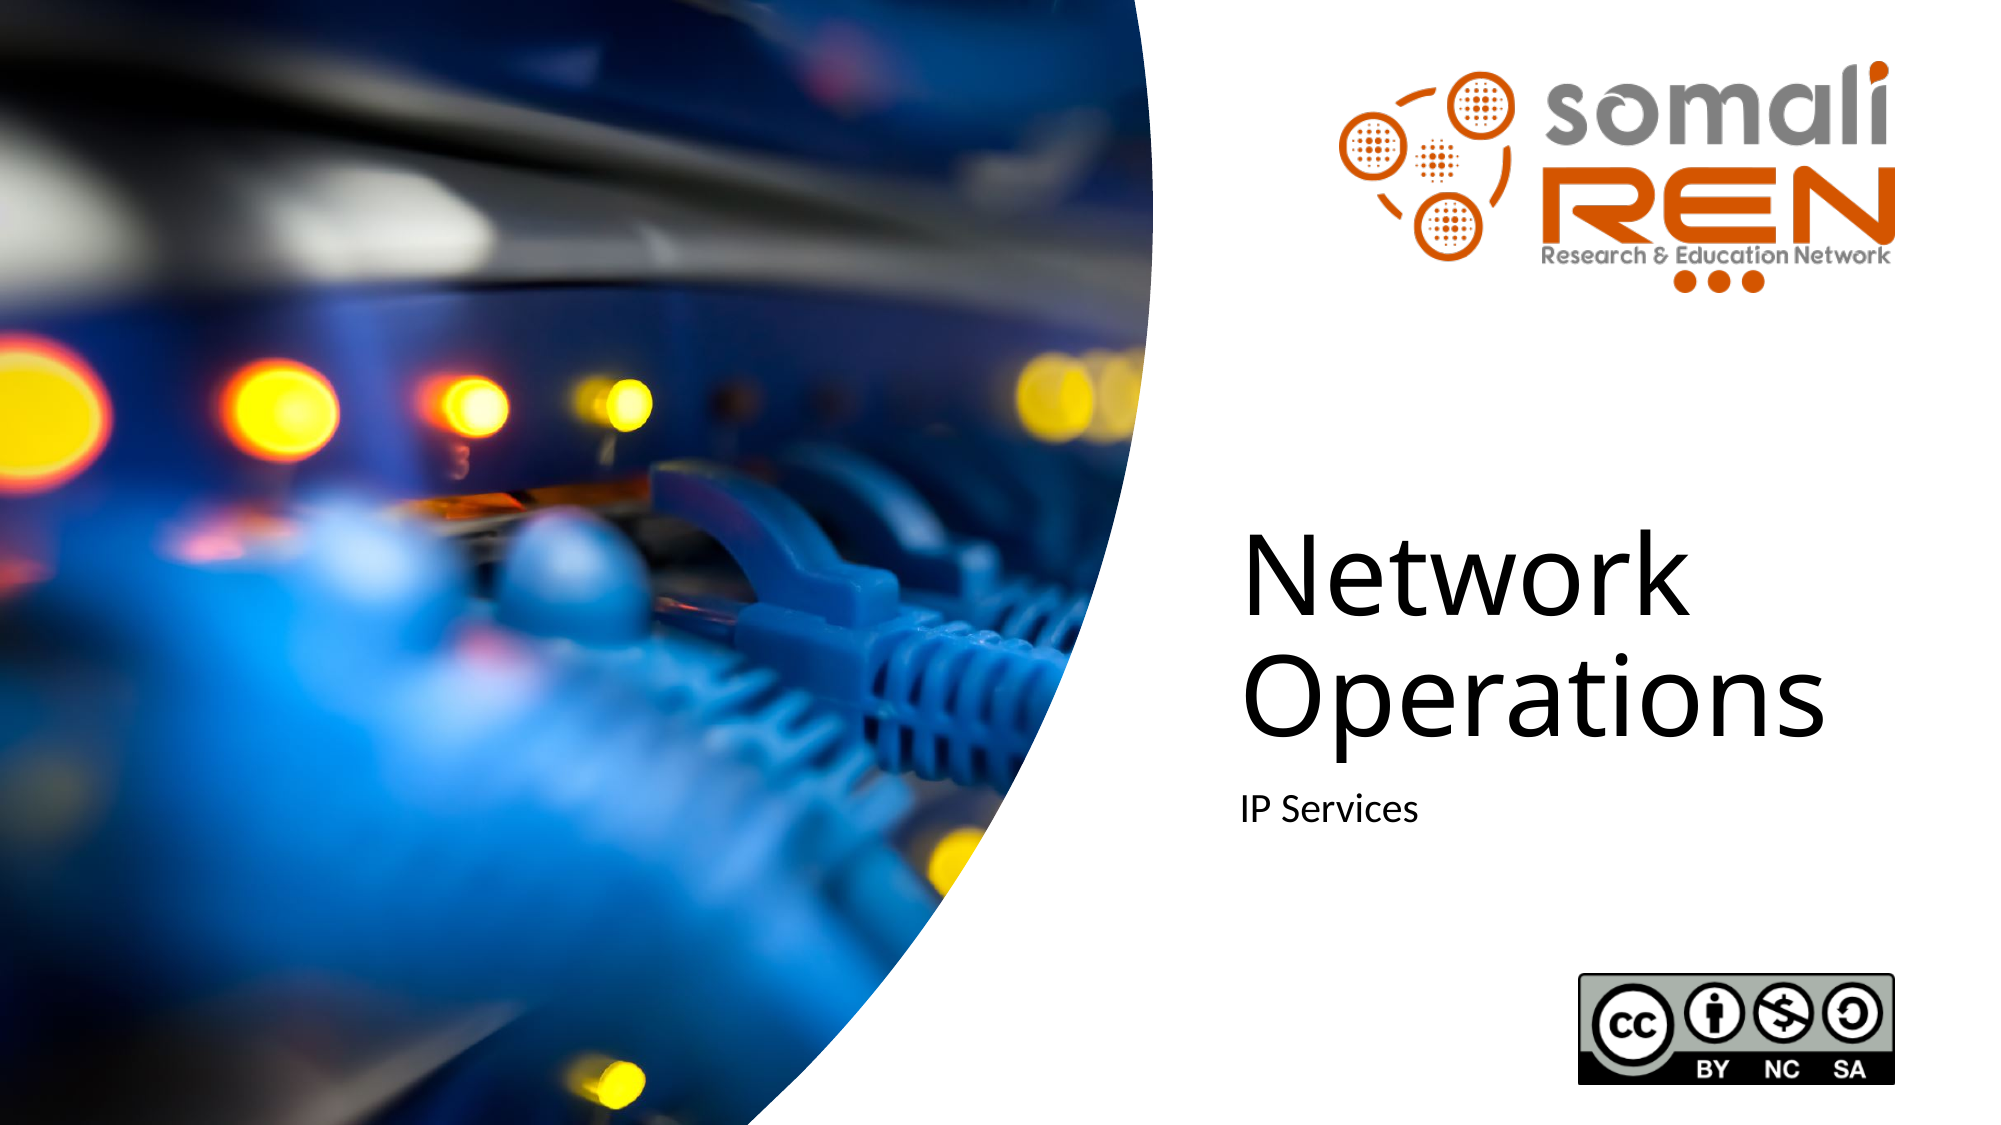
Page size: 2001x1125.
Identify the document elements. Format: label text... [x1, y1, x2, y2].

title Network Operations [1224, 294, 1895, 769]
picture [0, 0, 1153, 1125]
picture [1578, 973, 1895, 1085]
picture [1339, 61, 1895, 293]
subtitle IP Services [1224, 779, 1895, 968]
